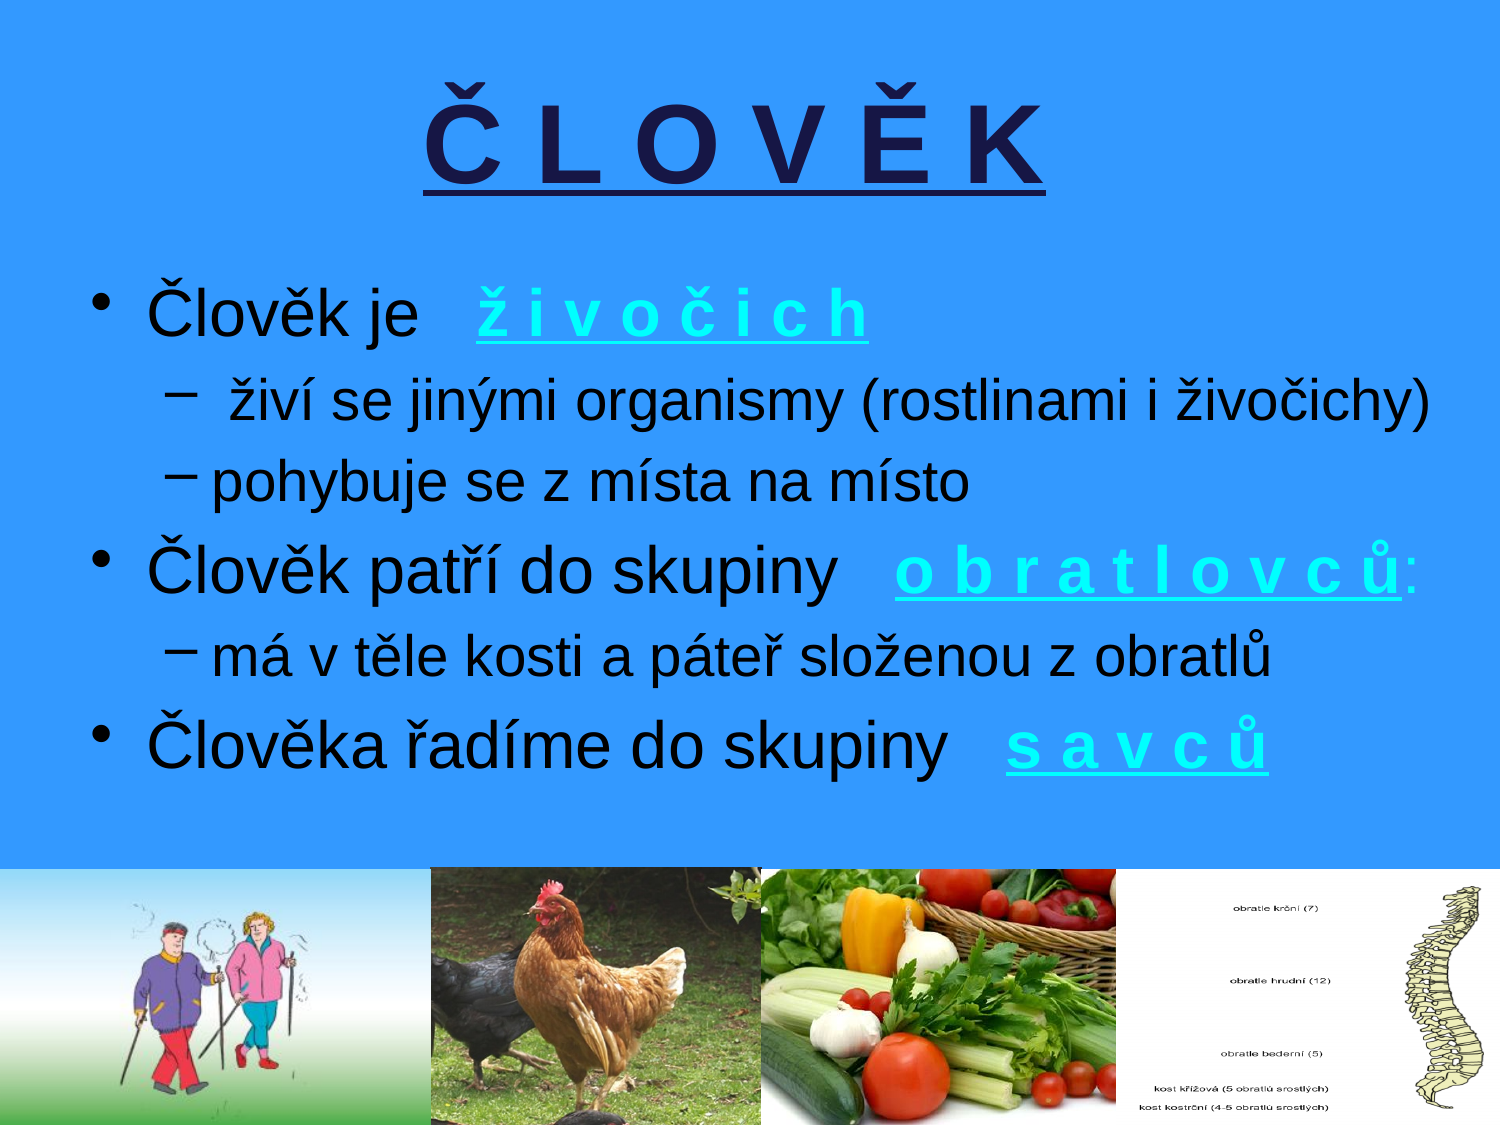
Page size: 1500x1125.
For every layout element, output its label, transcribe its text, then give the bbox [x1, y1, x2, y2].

list Člověk je ž i v o č i c h živí se jinými organismy (rostlinami i živočichy) pohybuje se z místa na místo Člověk patří do skupiny o b r a t l o v c ů: má v těle kosti a páteř složenou z obratlů Člověka řadíme do skupiny s a v c ů [74, 262, 1495, 867]
title Č L O V Ě K [74, 44, 1426, 233]
picture [0, 867, 1500, 1125]
